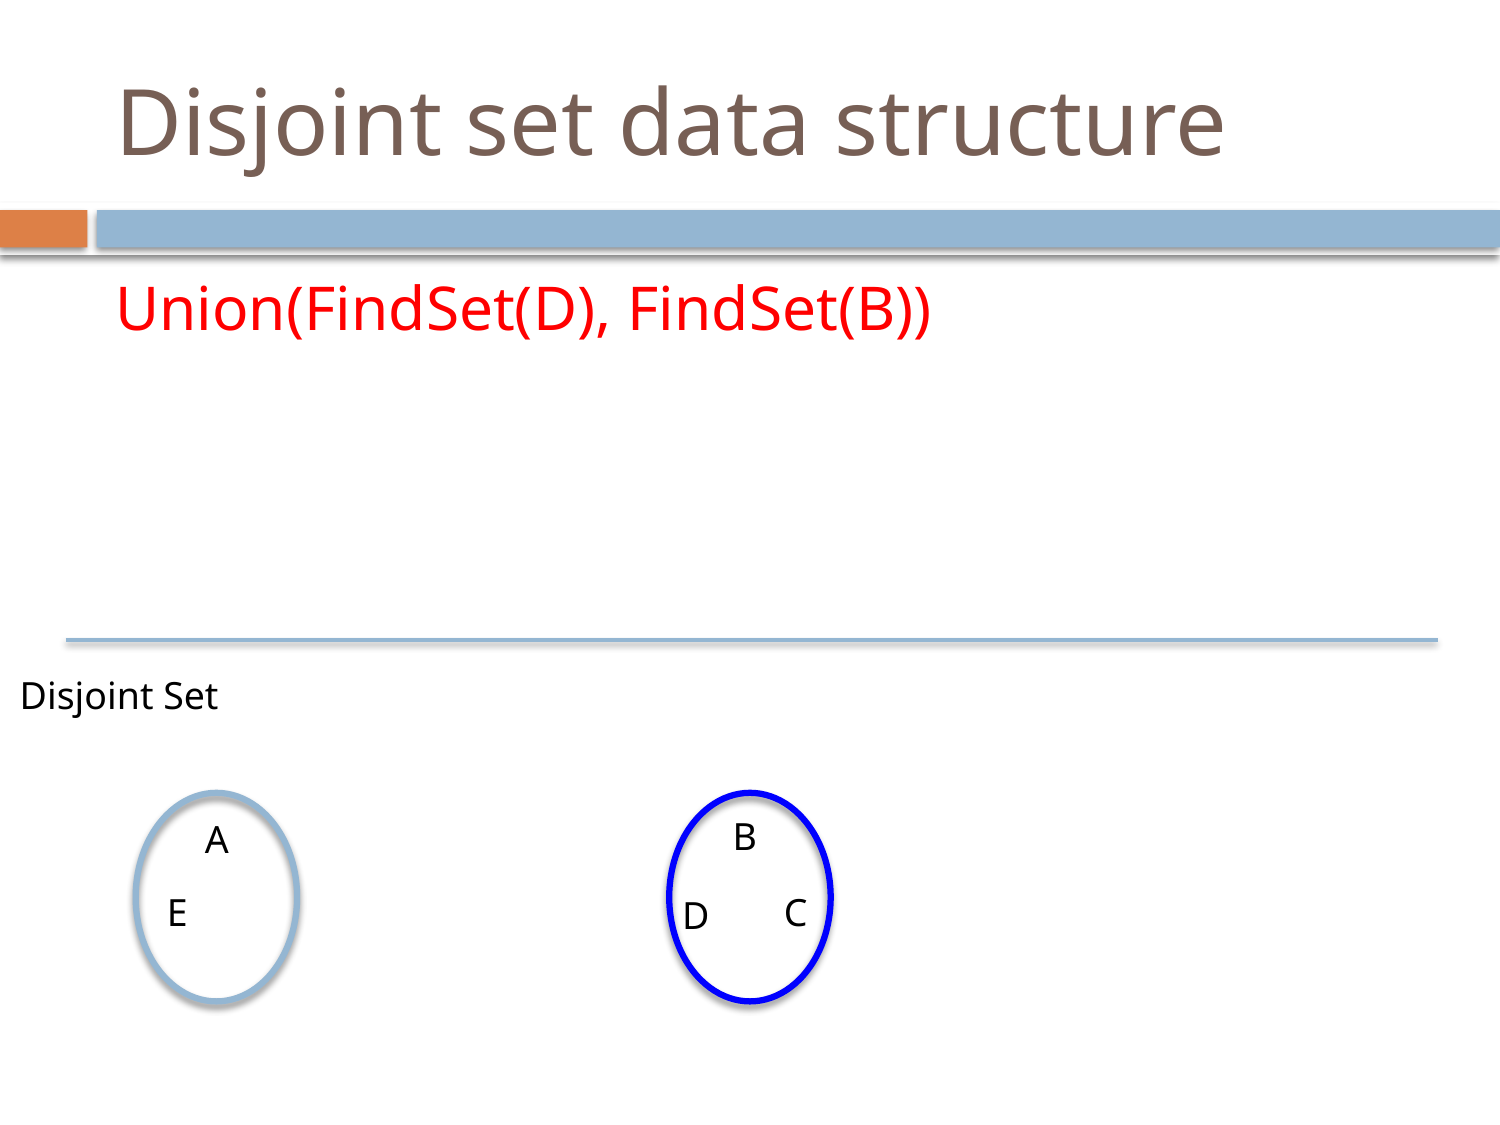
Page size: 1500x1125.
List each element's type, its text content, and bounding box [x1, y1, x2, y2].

text_box B [717, 805, 772, 866]
text_box D [667, 884, 725, 944]
title Disjoint set data structure [100, 37, 1438, 200]
text_box [134, 791, 298, 1003]
text_box Disjoint Set [4, 664, 234, 725]
text_box C [769, 881, 823, 942]
list Union(FindSet(D), FindSet(B)) [100, 262, 1438, 442]
text_box [669, 791, 832, 1003]
text_box E [152, 881, 203, 942]
